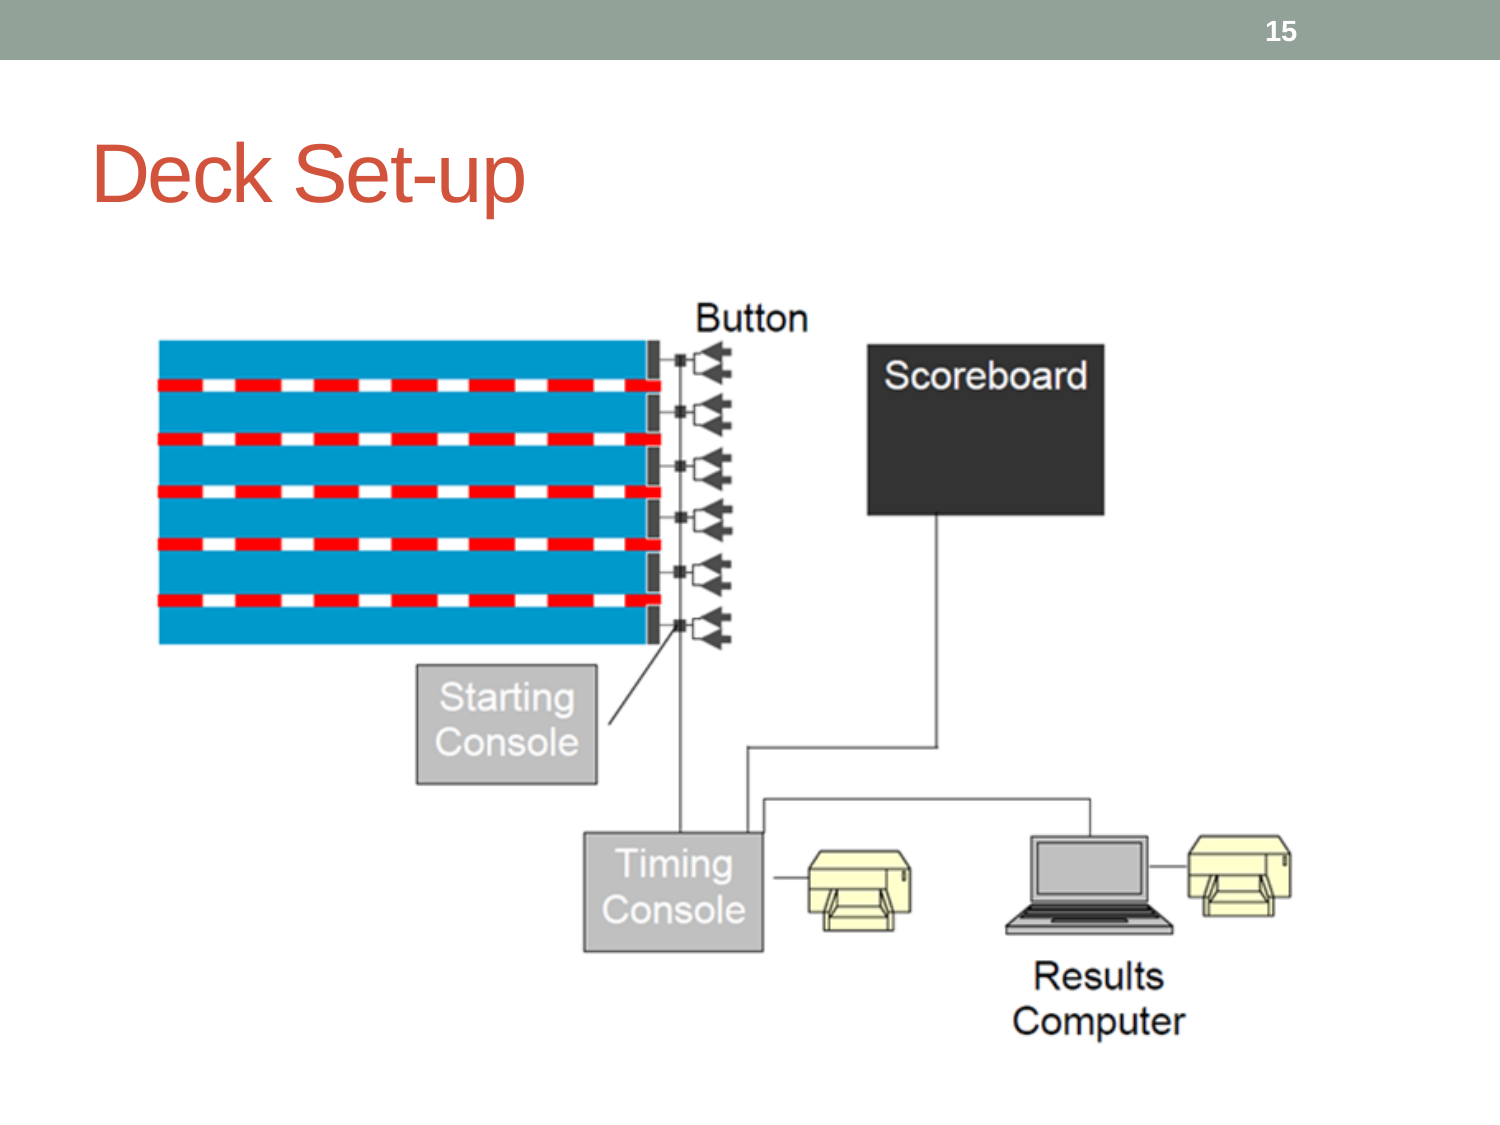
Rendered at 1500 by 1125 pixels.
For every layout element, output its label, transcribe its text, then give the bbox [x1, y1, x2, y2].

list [117, 262, 1383, 1063]
slide_number 15 [1250, 3, 1425, 57]
title Deck Set-up [75, 87, 1425, 250]
